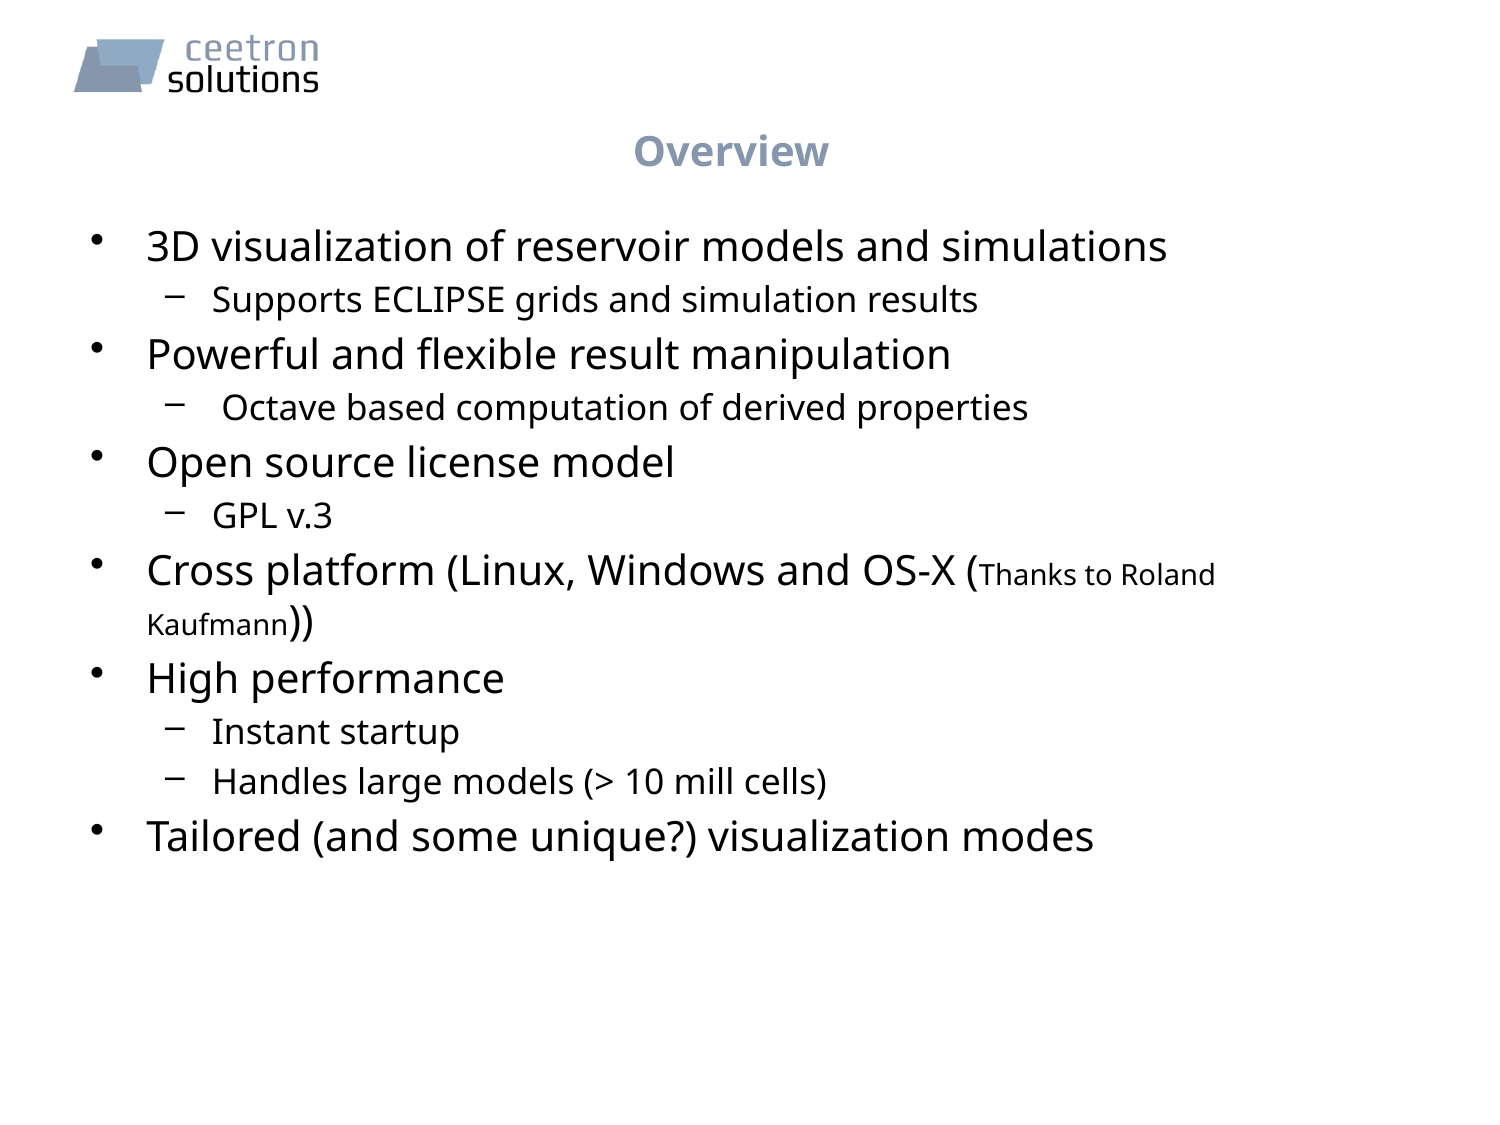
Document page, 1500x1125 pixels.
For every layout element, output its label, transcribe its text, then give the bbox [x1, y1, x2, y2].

list 3D visualization of reservoir models and simulations Supports ECLIPSE grids and simulation results Powerful and flexible result manipulation Octave based computation of derived properties Open source license model GPL v.3 Cross platform (Linux, Windows and OS-X (Thanks to Roland Kaufmann)) High performance Instant startup Handles large models (> 10 mill cells) Tailored (and some unique?) visualization modes [74, 212, 1388, 1001]
title Overview [74, 112, 1388, 188]
picture [72, 31, 319, 97]
